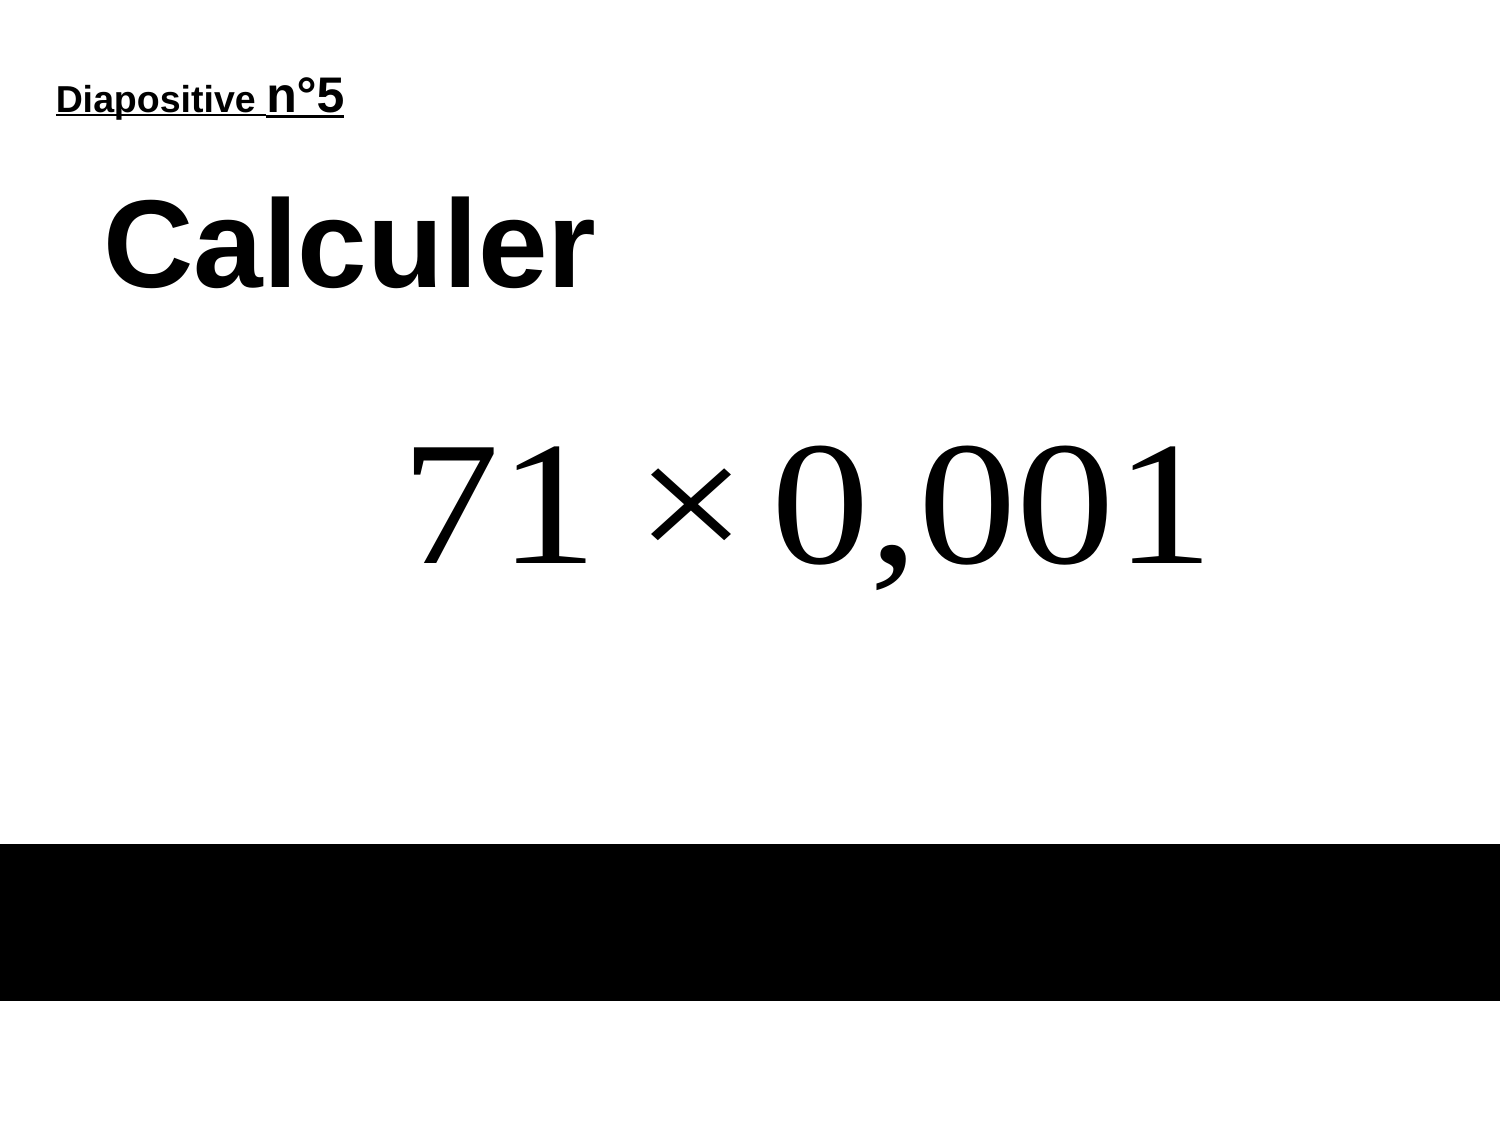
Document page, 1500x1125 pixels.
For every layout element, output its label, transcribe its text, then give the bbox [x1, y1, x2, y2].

title Calculer [88, 113, 1500, 363]
text_box Diapositive n°5 [41, 54, 762, 130]
text_box [0, 844, 1500, 1001]
